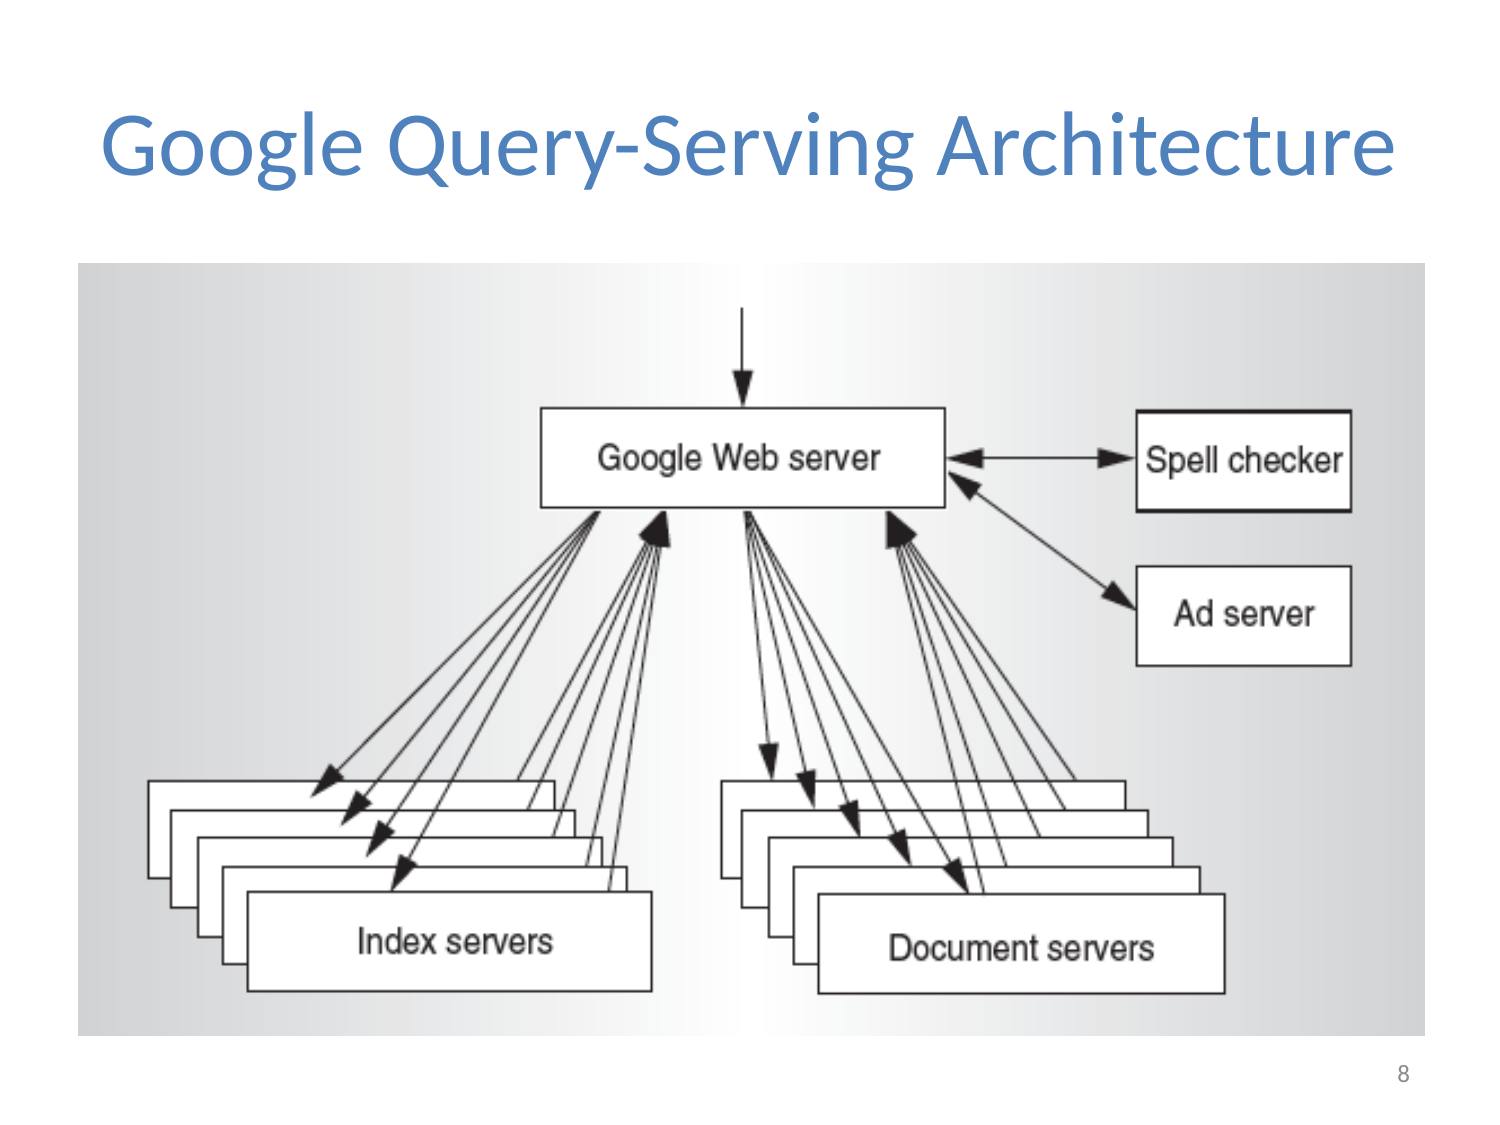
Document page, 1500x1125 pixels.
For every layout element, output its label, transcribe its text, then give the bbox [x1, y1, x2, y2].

slide_number 8 [1074, 1043, 1425, 1103]
picture [77, 263, 1426, 1036]
title Google Query-Serving Architecture [75, 45, 1425, 233]
